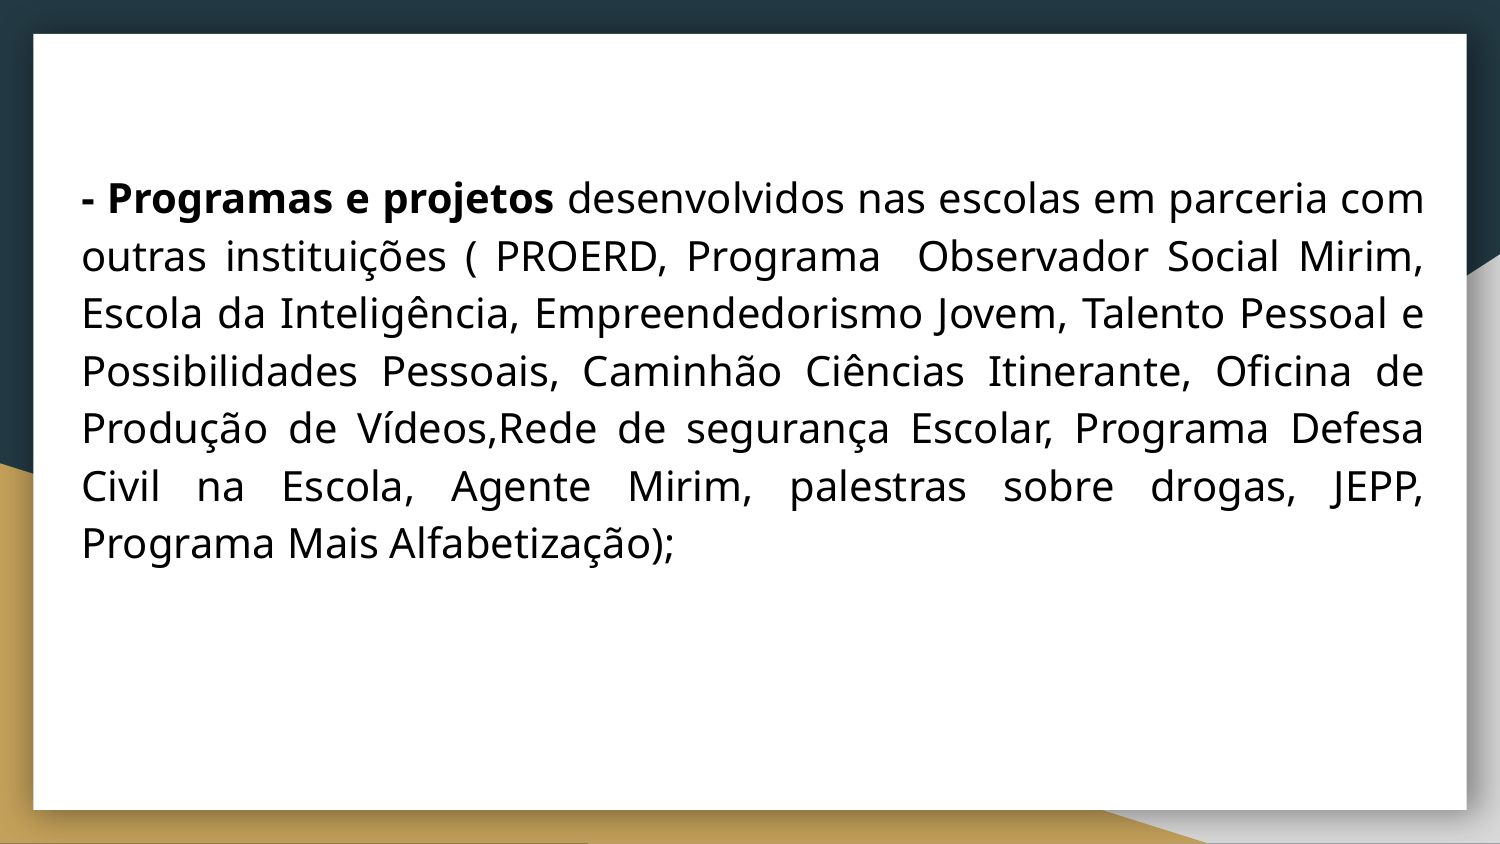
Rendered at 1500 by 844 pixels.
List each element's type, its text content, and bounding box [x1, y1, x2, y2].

list - Programas e projetos desenvolvidos nas escolas em parceria com outras instituições ( PROERD, Programa Observador Social Mirim, Escola da Inteligência, Empreendedorismo Jovem, Talento Pessoal e Possibilidades Pessoais, Caminhão Ciências Itinerante, Oficina de Produção de Vídeos,Rede de segurança Escolar, Programa Defesa Civil na Escola, Agente Mirim, palestras sobre drogas, JEPP, Programa Mais Alfabetização); [66, 66, 1441, 783]
